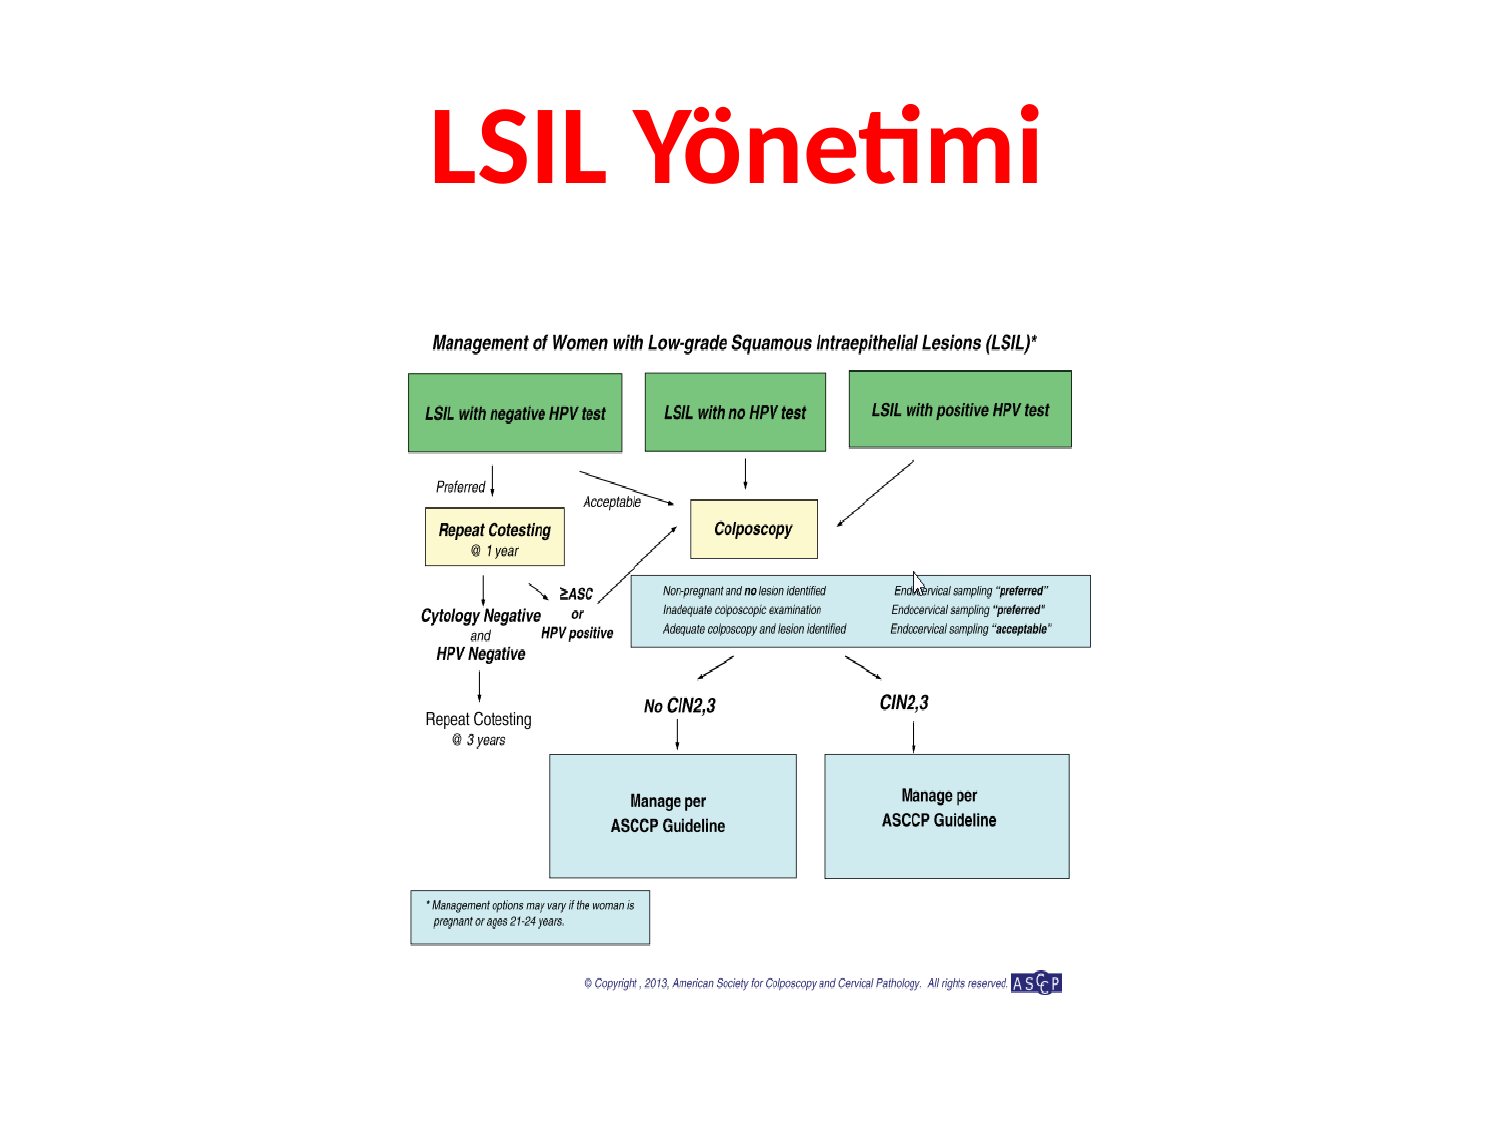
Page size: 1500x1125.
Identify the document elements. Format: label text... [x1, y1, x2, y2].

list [356, 299, 1144, 1014]
title LSIL Yönetimi [75, 45, 1425, 233]
